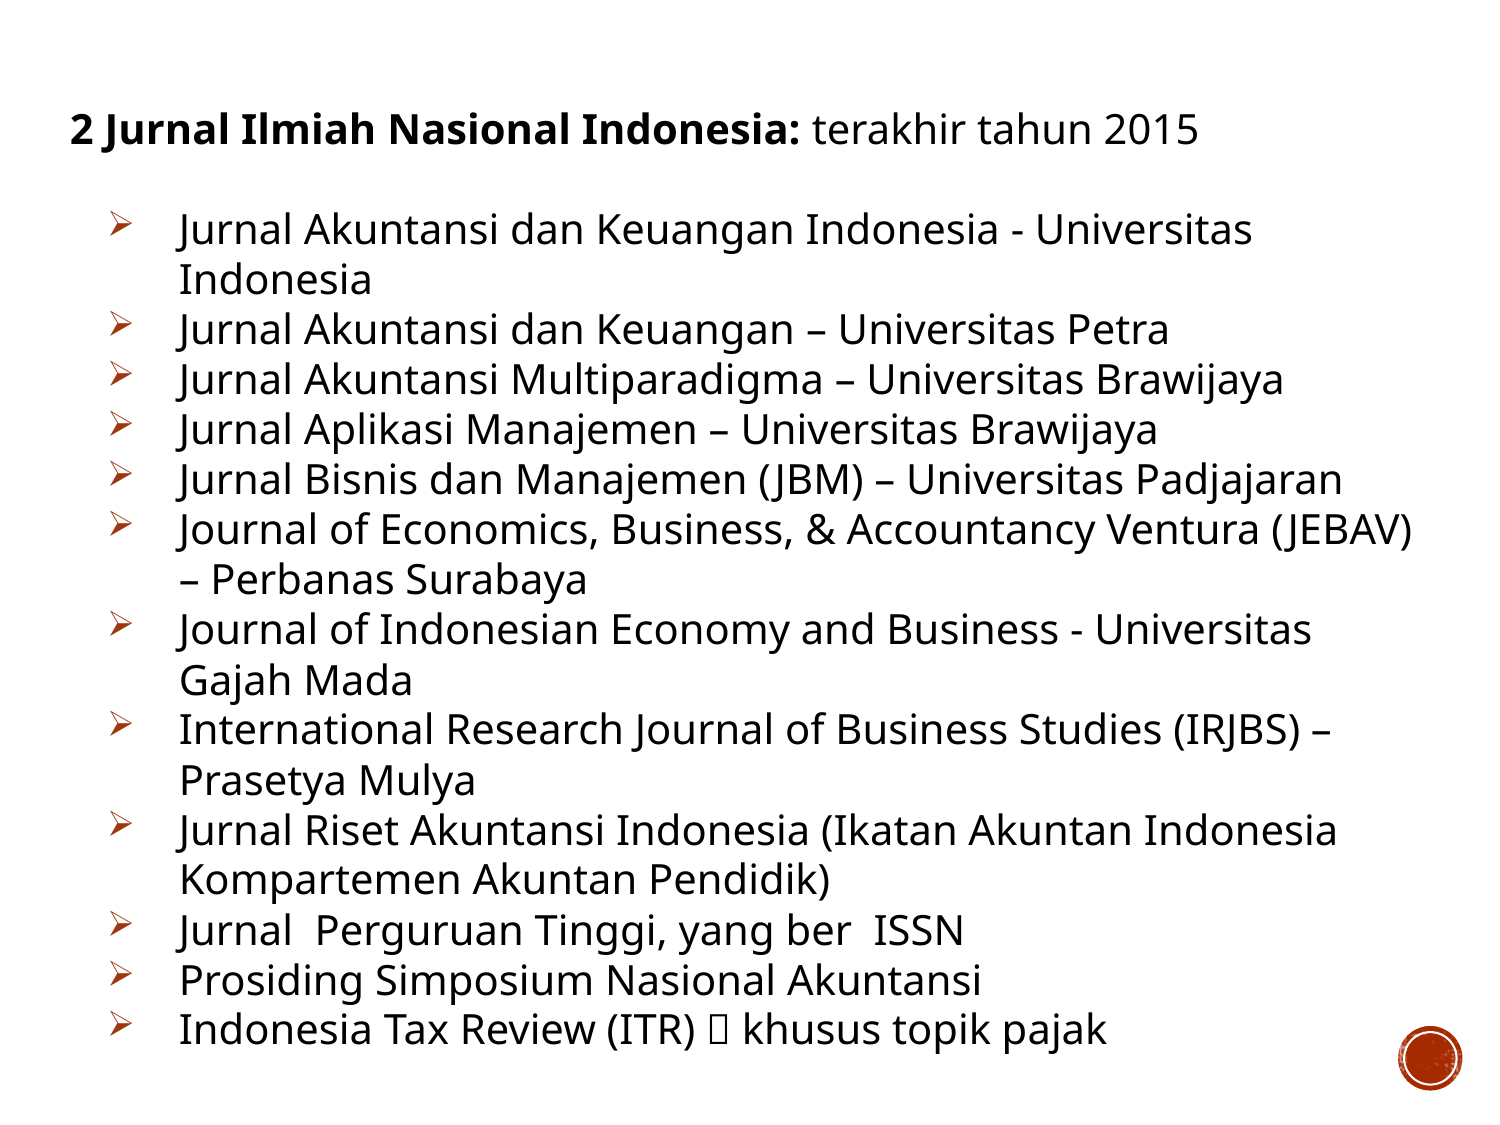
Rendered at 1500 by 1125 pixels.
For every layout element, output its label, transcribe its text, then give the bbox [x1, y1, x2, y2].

list 2 Jurnal Ilmiah Nasional Indonesia: terakhir tahun 2015 Jurnal Akuntansi dan Keuangan Indonesia - Universitas Indonesia Jurnal Akuntansi dan Keuangan – Universitas Petra Jurnal Akuntansi Multiparadigma – Universitas Brawijaya Jurnal Aplikasi Manajemen – Universitas Brawijaya Jurnal Bisnis dan Manajemen (JBM) – Universitas Padjajaran Journal of Economics, Business, & Accountancy Ventura (JEBAV) – Perbanas Surabaya Journal of Indonesian Economy and Business - Universitas Gajah Mada International Research Journal of Business Studies (IRJBS) – Prasetya Mulya Jurnal Riset Akuntansi Indonesia (Ikatan Akuntan Indonesia Kompartemen Akuntan Pendidik) Jurnal Perguruan Tinggi, yang ber ISSN Prosiding Simposium Nasional Akuntansi Indonesia Tax Review (ITR)  khusus topik pajak [24, 95, 1450, 1025]
